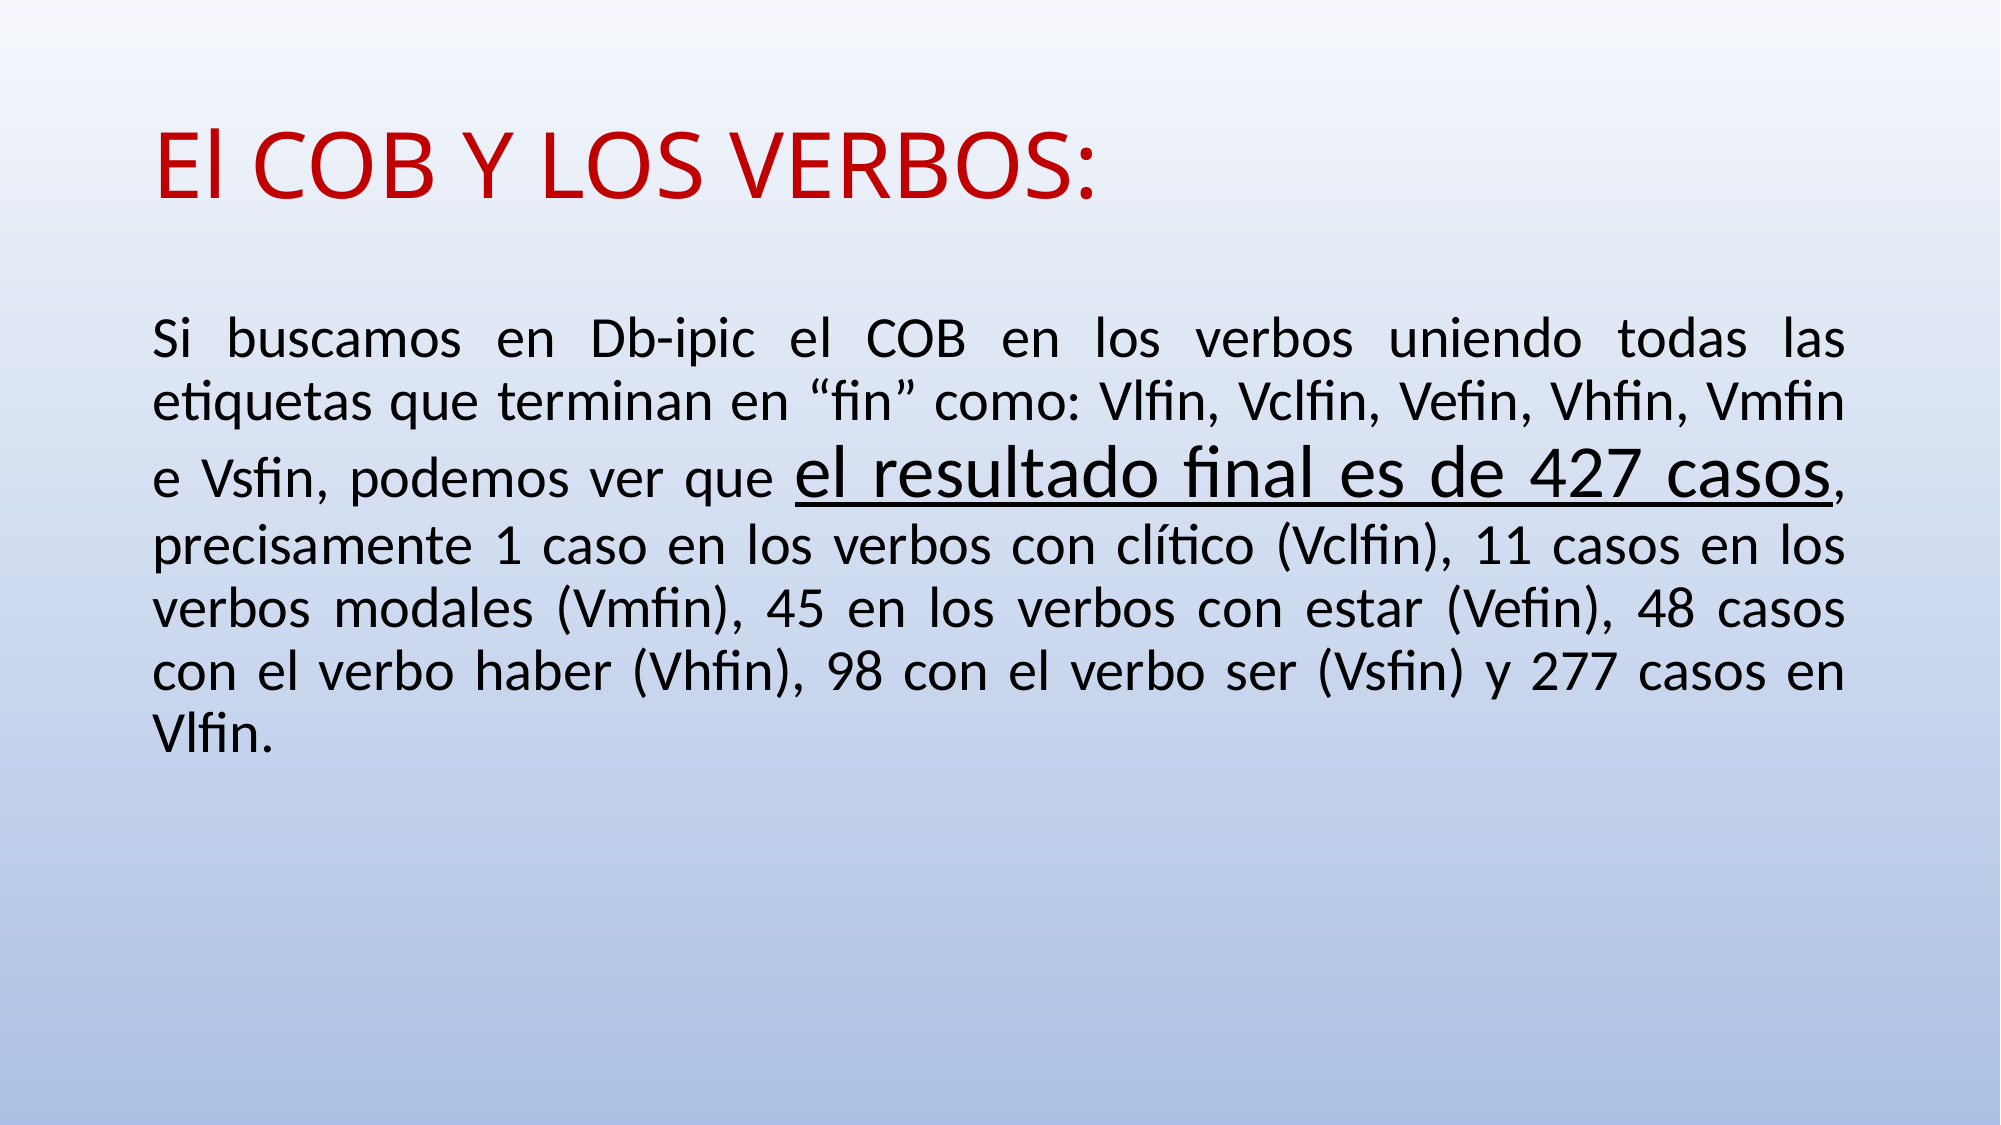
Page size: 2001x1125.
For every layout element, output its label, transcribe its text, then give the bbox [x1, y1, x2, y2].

title El COB Y LOS VERBOS: [137, 59, 1863, 278]
list Si buscamos en Db-ipic el COB en los verbos uniendo todas las etiquetas que terminan en “fin” como: Vlfin, Vclfin, Vefin, Vhfin, Vmfin e Vsfin, podemos ver que el resultado final es de 427 casos, precisamente 1 caso en los verbos con clítico (Vclfin), 11 casos en los verbos modales (Vmfin), 45 en los verbos con estar (Vefin), 48 casos con el verbo haber (Vhfin), 98 con el verbo ser (Vsfin) y 277 casos en Vlfin. [137, 299, 1863, 1014]
